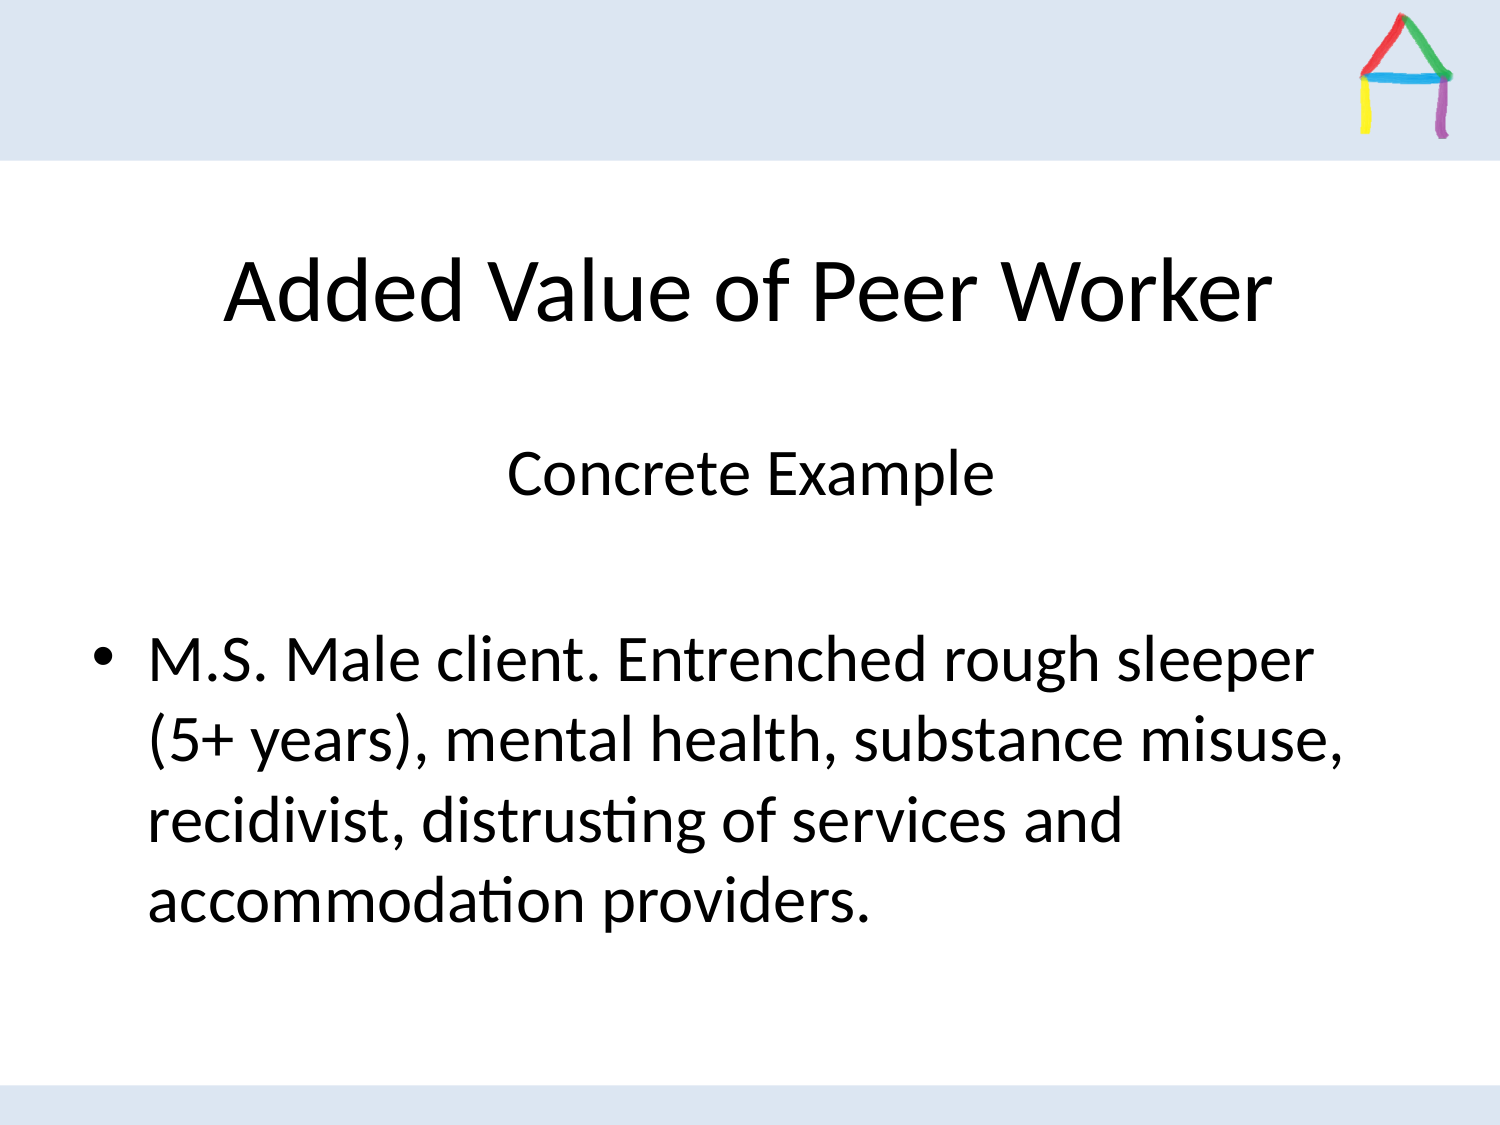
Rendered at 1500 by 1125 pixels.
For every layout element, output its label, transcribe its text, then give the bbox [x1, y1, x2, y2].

list Concrete Example M.S. Male client. Entrenched rough sleeper (5+ years), mental health, substance misuse, recidivist, distrusting of services and accommodation providers. [76, 420, 1427, 1053]
picture [1352, 7, 1465, 141]
title Added Value of Peer Worker [75, 196, 1425, 374]
